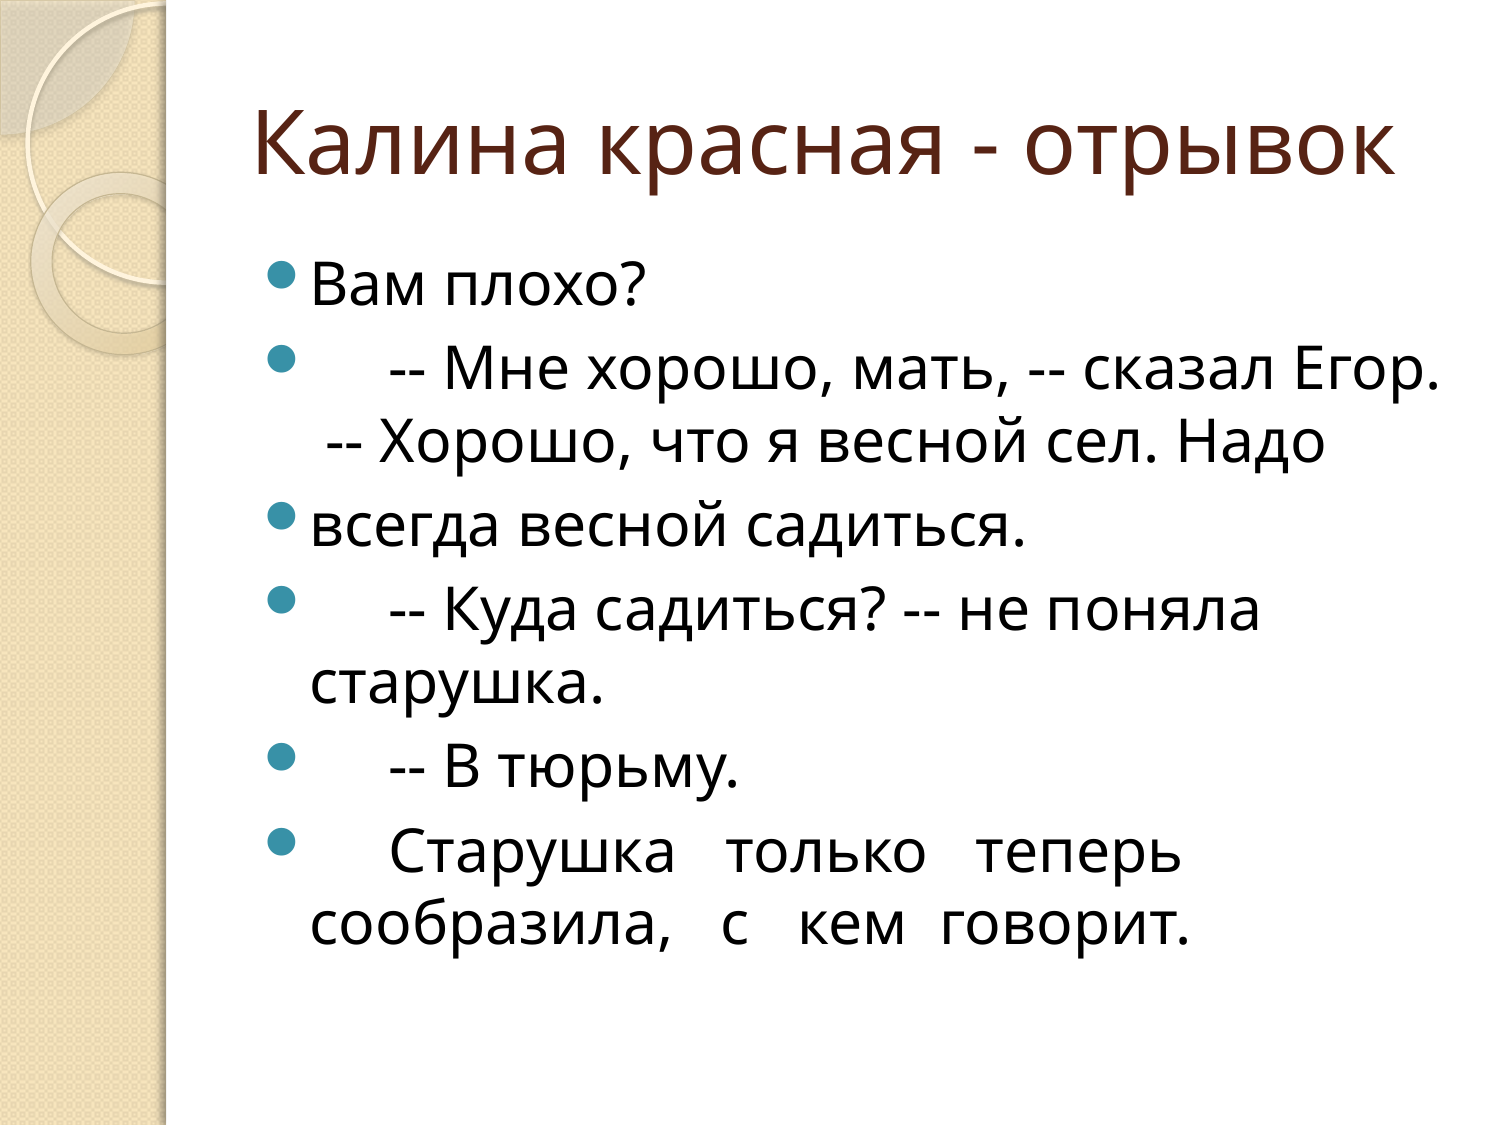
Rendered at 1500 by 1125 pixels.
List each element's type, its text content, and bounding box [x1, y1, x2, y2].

list Вам плохо? -- Мне хорошо, мать, -- сказал Егор. -- Хорошо, что я весной сел. Надо всегда весной садиться. -- Куда садиться? -- не поняла старушка. -- В тюрьму. Старушка только теперь сообразила, с кем говорит. [235, 237, 1466, 1025]
title Калина красная - отрывок [235, 45, 1466, 233]
